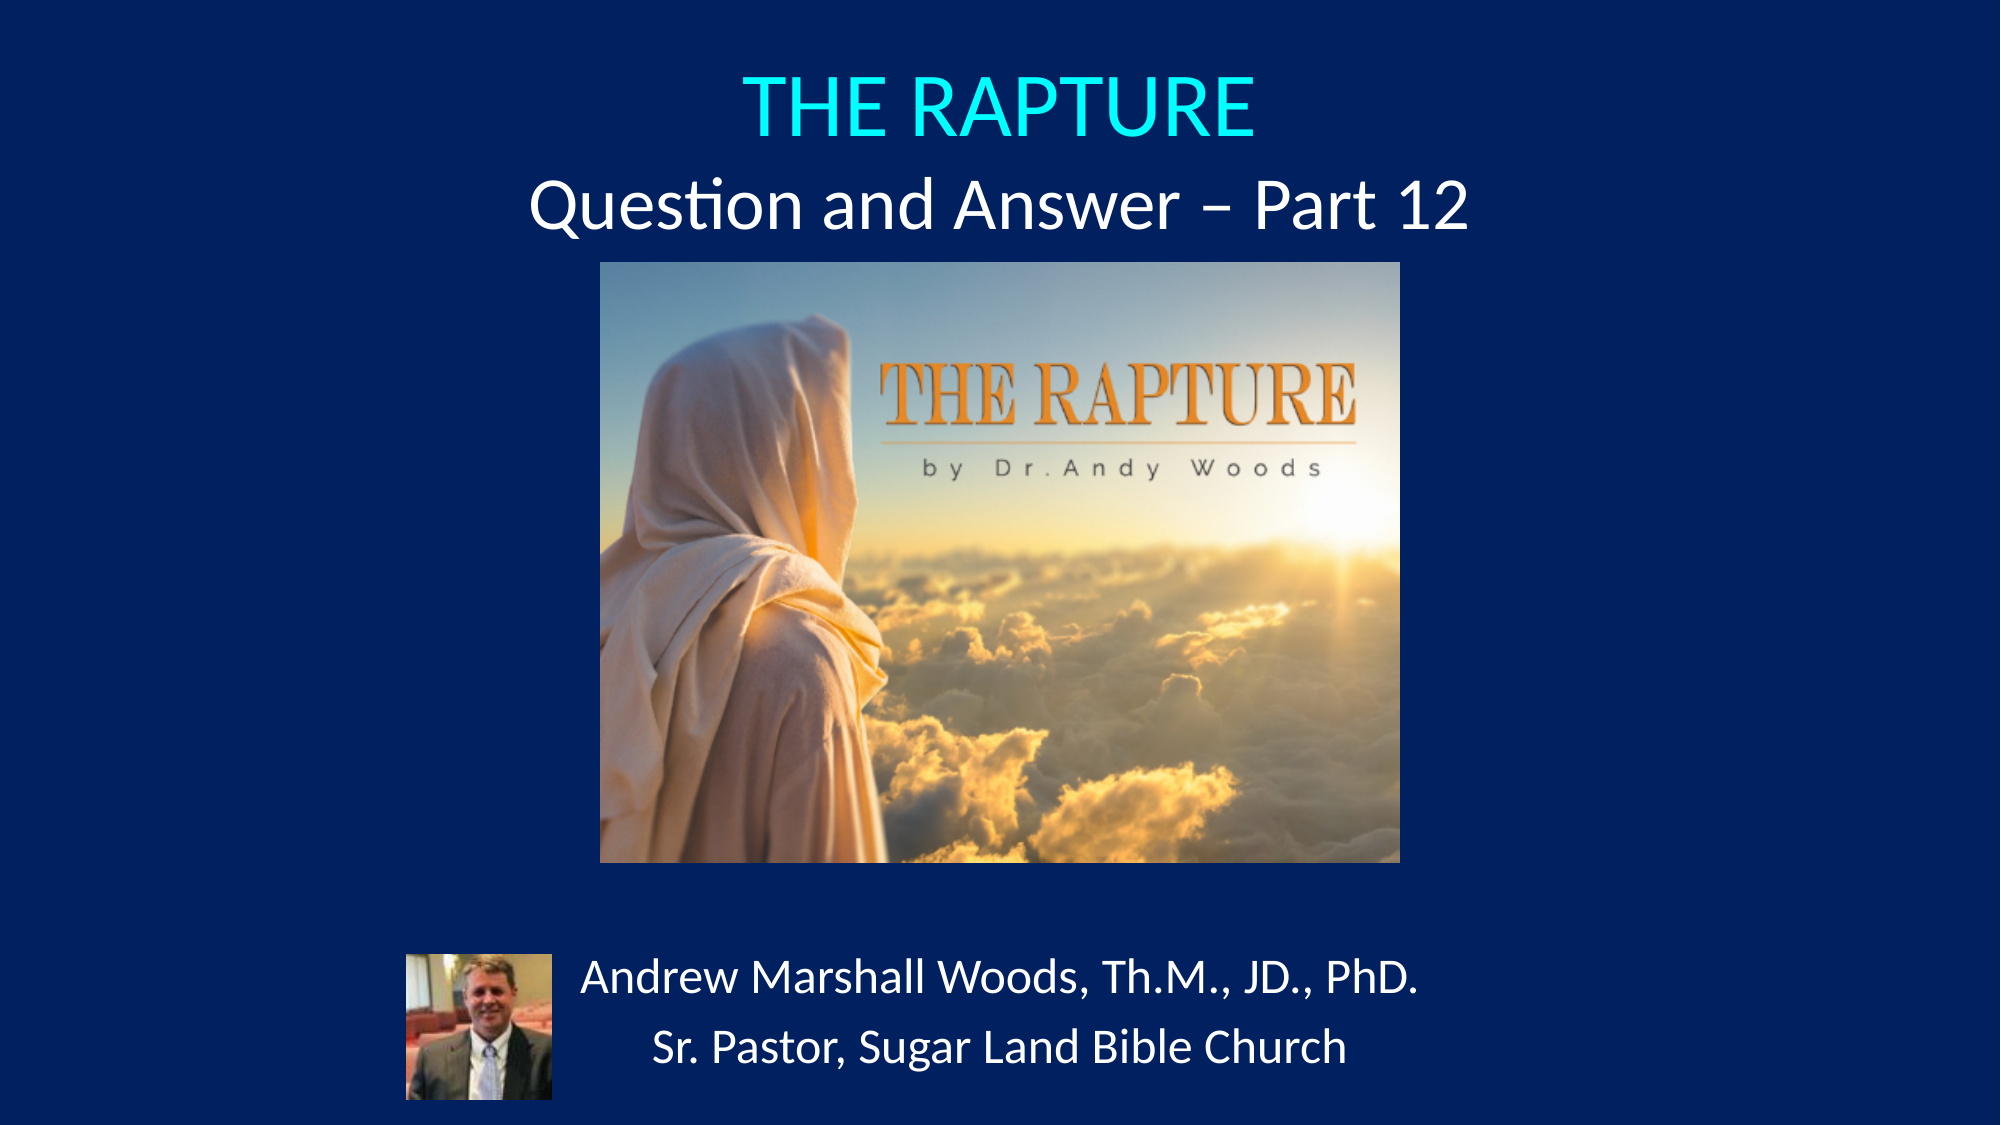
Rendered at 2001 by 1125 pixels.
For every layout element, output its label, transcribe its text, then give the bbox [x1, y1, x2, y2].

picture [405, 954, 552, 1101]
picture [599, 262, 1401, 863]
text_box THE RAPTURE Question and Answer – Part 12 [249, 37, 1750, 253]
text_box Andrew Marshall Woods, Th.M., JD., PhD. Sr. Pastor, Sugar Land Bible Church [549, 937, 1450, 1079]
